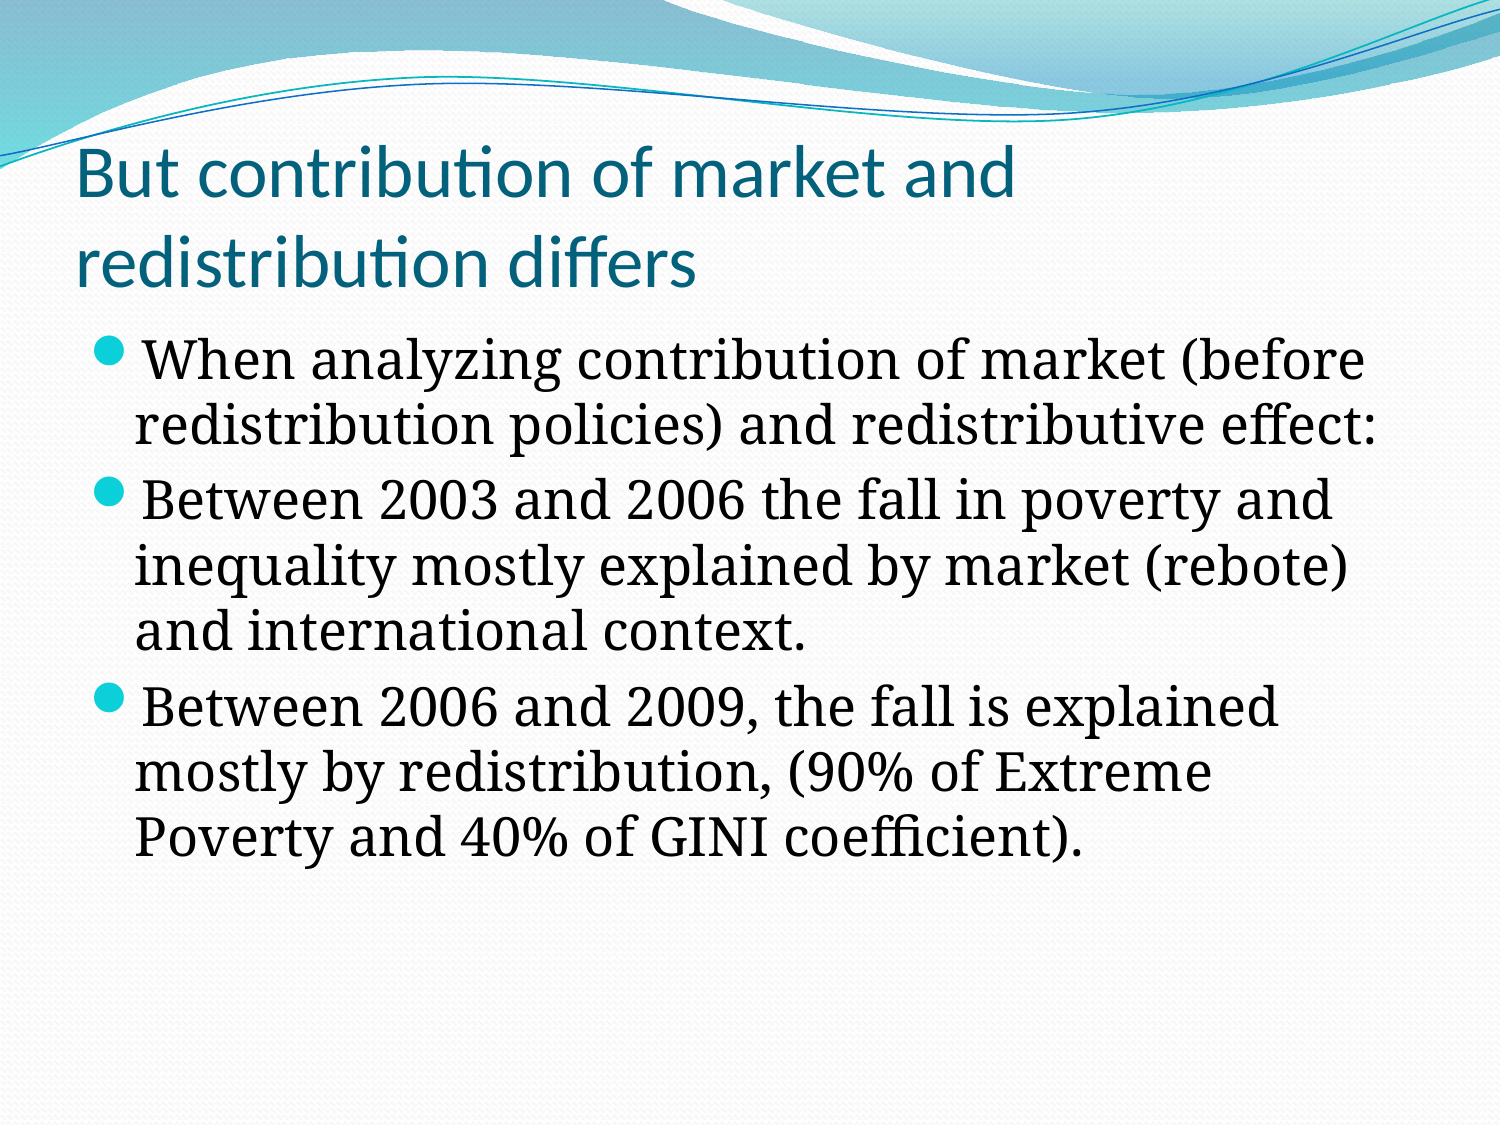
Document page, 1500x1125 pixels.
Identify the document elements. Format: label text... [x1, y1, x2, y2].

list When analyzing contribution of market (before redistribution policies) and redistributive effect: Between 2003 and 2006 the fall in poverty and inequality mostly explained by market (rebote) and international context. Between 2006 and 2009, the fall is explained mostly by redistribution, (90% of Extreme Poverty and 40% of GINI coefficient). [75, 317, 1425, 1038]
title But contribution of market and redistribution differs [75, 115, 1425, 303]
